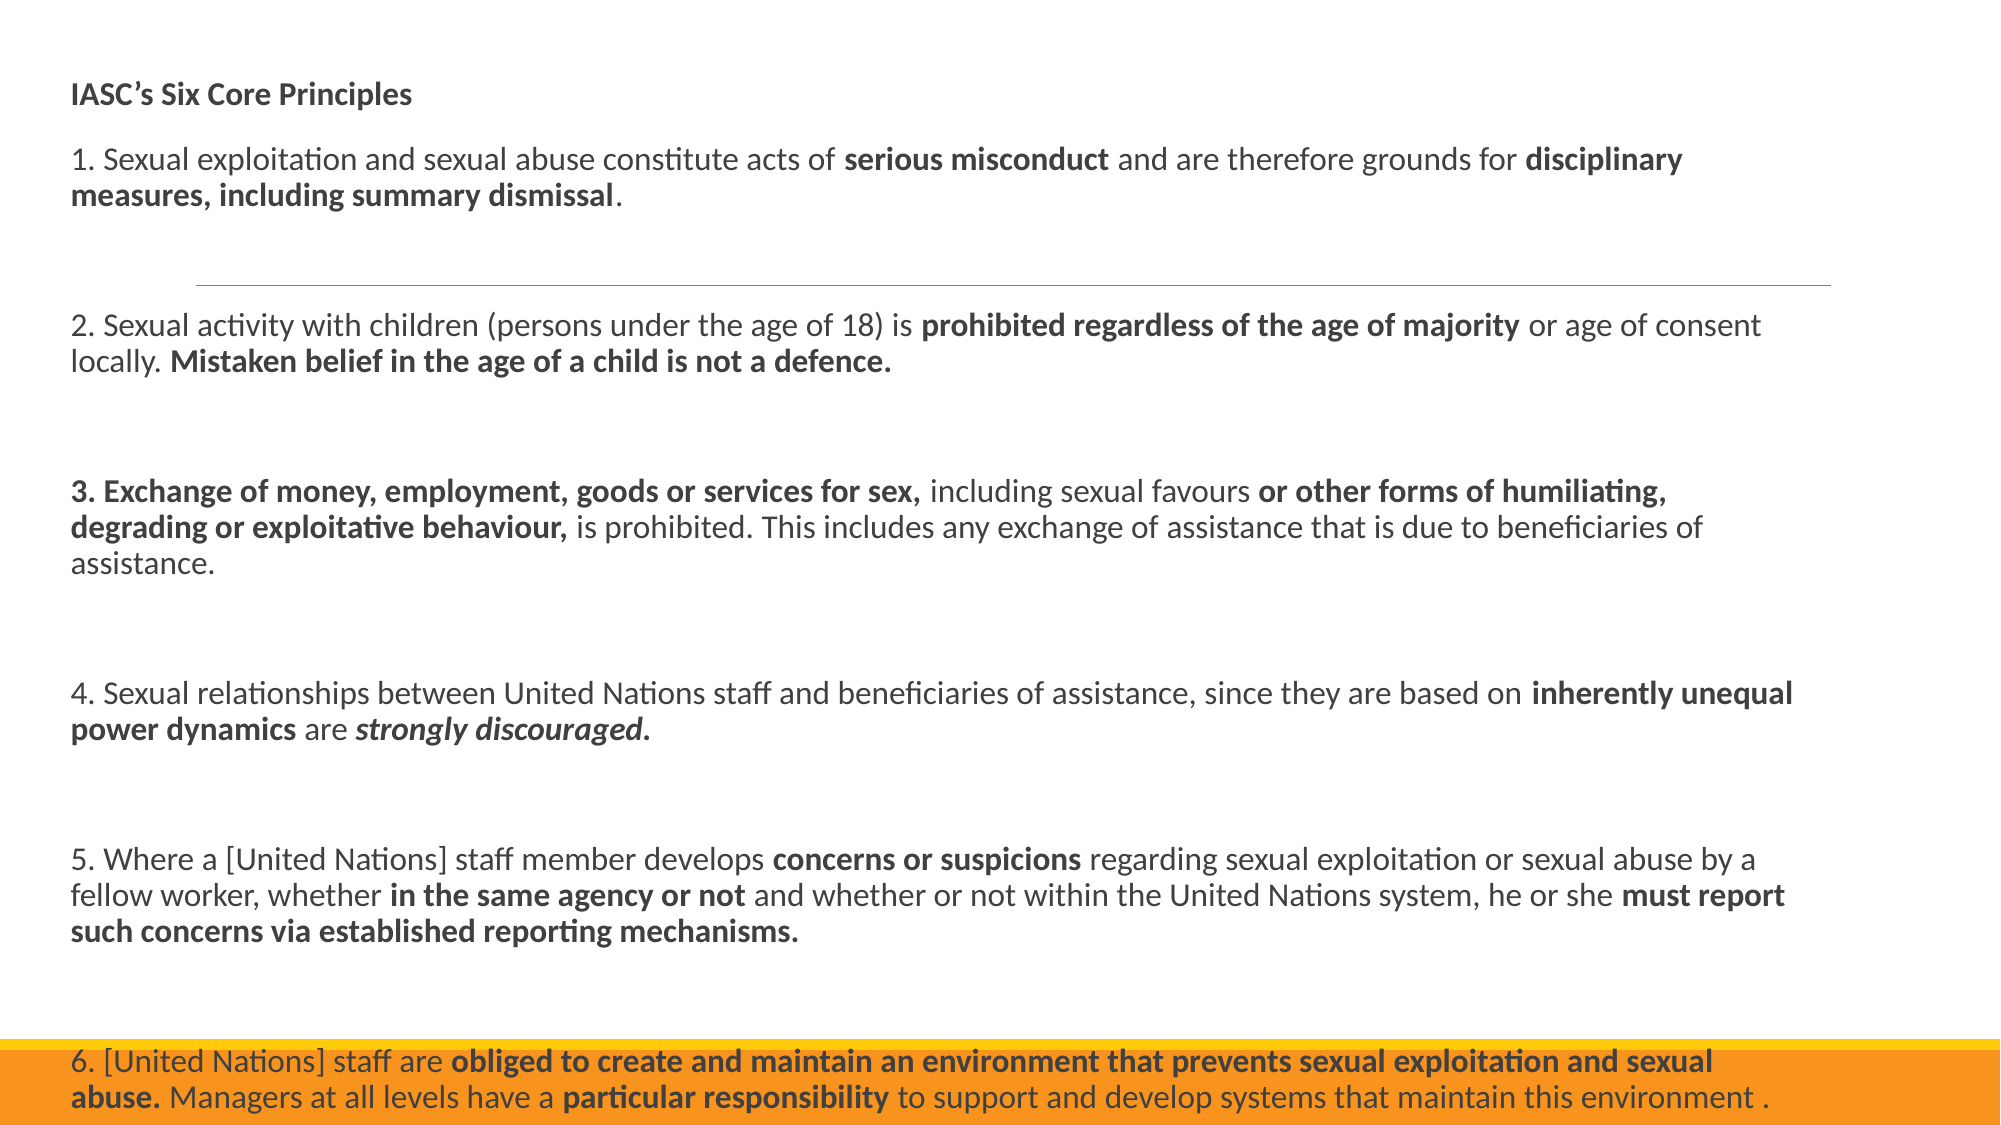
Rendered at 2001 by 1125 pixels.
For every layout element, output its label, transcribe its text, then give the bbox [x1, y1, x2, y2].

list IASC’s Six Core Principles 1. Sexual exploitation and sexual abuse constitute acts of serious misconduct and are therefore grounds for disciplinary measures, including summary dismissal. 2. Sexual activity with children (persons under the age of 18) is prohibited regardless of the age of majority or age of consent locally. Mistaken belief in the age of a child is not a defence. 3. Exchange of money, employment, goods or services for sex, including sexual favours or other forms of humiliating, degrading or exploitative behaviour, is prohibited. This includes any exchange of assistance that is due to beneficiaries of assistance. 4. Sexual relationships between United Nations staff and beneficiaries of assistance, since they are based on inherently unequal power dynamics are strongly discouraged. 5. Where a [United Nations] staff member develops concerns or suspicions regarding sexual exploitation or sexual abuse by a fellow worker, whether in the same agency or not and whether or not within the United Nations system, he or she must report such concerns via established reporting mechanisms. 6. [United Nations] staff are obliged to create and maintain an environment that prevents sexual exploitation and sexual abuse. Managers at all levels have a particular responsibility to support and develop systems that maintain this environment . [70, 69, 1796, 784]
